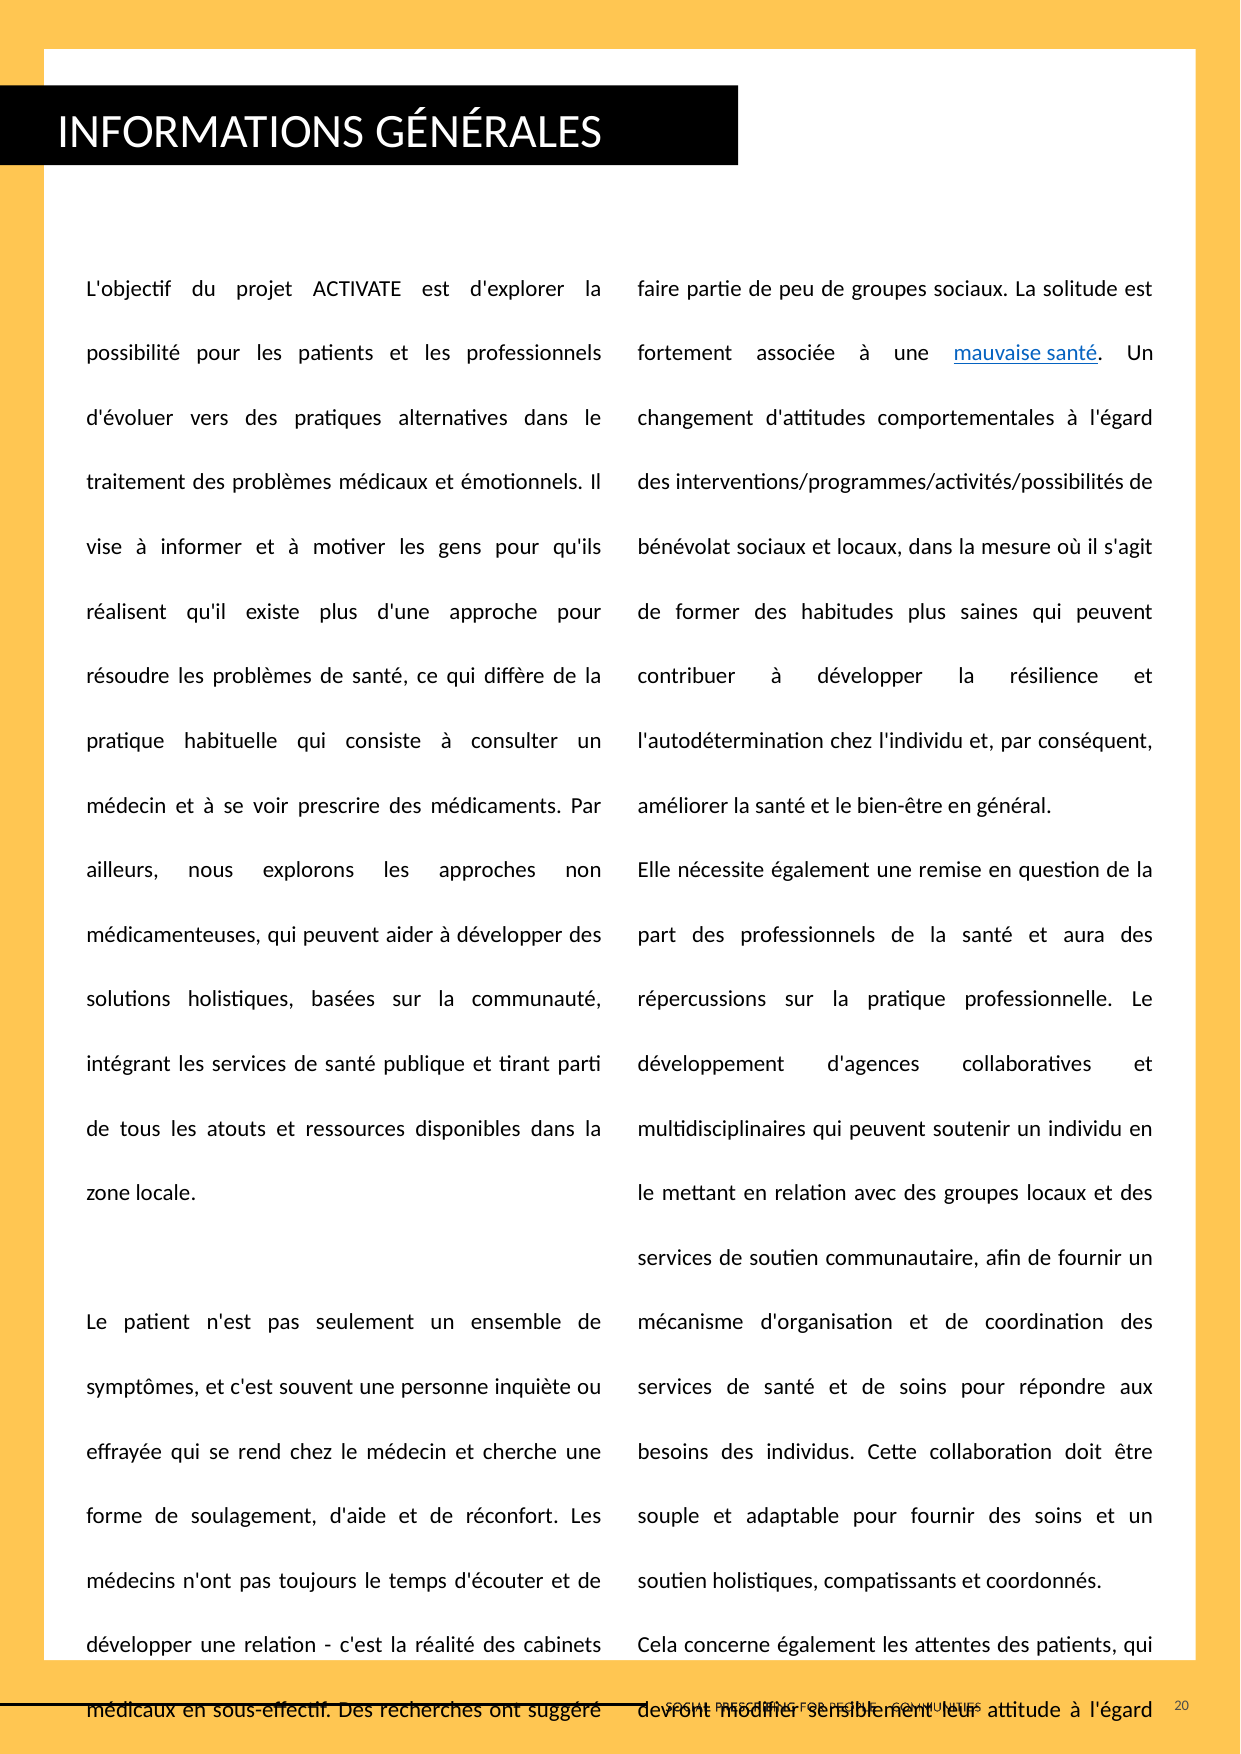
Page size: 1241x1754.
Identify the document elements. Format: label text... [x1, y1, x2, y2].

list INFORMATIONS GÉNÉRALES [0, 85, 739, 166]
slide_number 20 [1041, 1692, 1204, 1717]
list L'objectif du projet ACTIVATE est d'explorer la possibilité pour les patients et les professionnels d'évoluer vers des pratiques alternatives dans le traitement des problèmes médicaux et émotionnels. Il vise à informer et à motiver les gens pour qu'ils réalisent qu'il existe plus d'une approche pour résoudre les problèmes de santé, ce qui diffère de la pratique habituelle qui consiste à consulter un médecin et à se voir prescrire des médicaments. Par ailleurs, nous explorons les approches non médicamenteuses, qui peuvent aider à développer des solutions holistiques, basées sur la communauté, intégrant les services de santé publique et tirant parti de tous les atouts et ressources disponibles dans la zone locale. Le patient n'est pas seulement un ensemble de symptômes, et c'est souvent une personne inquiète ou effrayée qui se rend chez le médecin et cherche une forme de soulagement, d'aide et de réconfort. Les médecins n'ont pas toujours le temps d'écouter et de développer une relation - c'est la réalité des cabinets médicaux en sous-effectif. Des recherches ont suggéré que la prescription de pilules et de médicaments serait le signe de problèmes plus larges concernant le manque de soins personnels et d'attention individuelle dans le cadre des soins de santé. C'est pourquoi les options communautaires et les choix d'un mode de vie plus sain offriraient un plus grand potentiel d'amélioration de la santé et du bien-être, et offriraient une solution à la situation où un patient se sent rejeté par son médecin généraliste, ce qui augmente souvent les plaintes médicales. Avec un avantage supplémentaire : cela évite également de gaspiller des ressources déjà limitées au sein du système national de santé. Cependant, la médecine scientifique a évidemment toute sa place, il est important de ne pas confondre une situation médicale qui nécessite l'expertise de professionnels. L'objet de cette étude est distinct de ces circonstances ; ACTIVATE étudie ceux qui fréquentent fréquemment l'école et qui bénéficieraient de l'utilisation d'options et de ressources alternatives. Les recherches indiquent que ce groupe est plus susceptible d'être isolé socialement, de vivre seul, d'être divorcé, d'être endeuillé ou de faire partie de peu de groupes sociaux. La solitude est fortement associée à une mauvaise santé. Un changement d'attitudes comportementales à l'égard des interventions/programmes/activités/possibilités de bénévolat sociaux et locaux, dans la mesure où il s'agit de former des habitudes plus saines qui peuvent contribuer à développer la résilience et l'autodétermination chez l'individu et, par conséquent, améliorer la santé et le bien-être en général. Elle nécessite également une remise en question de la part des professionnels de la santé et aura des répercussions sur la pratique professionnelle. Le développement d'agences collaboratives et multidisciplinaires qui peuvent soutenir un individu en le mettant en relation avec des groupes locaux et des services de soutien communautaire, afin de fournir un mécanisme d'organisation et de coordination des services de santé et de soins pour répondre aux besoins des individus. Cette collaboration doit être souple et adaptable pour fournir des soins et un soutien holistiques, compatissants et coordonnés. Cela concerne également les attentes des patients, qui devront modifier sensiblement leur attitude à l'égard du système médical. La confiance est un élément essentiel des soins de santé, c'est pourquoi une relation ouverte et respectueuse est vitale, construite autour du continuum complexe des besoins individuels, des forces personnelles, des compétences décisionnelles et des résultats souhaitables. Les prestataires de services doivent travailler en collaboration et avoir une vision commune des soins centrés sur la personne et des objectifs clairs pour générer une plus grande continuité entre les différents cadres de soins. Récemment, la Health Home Healthy Agency (GB) a collaboré à cette nouvelle approche en fournissant des travailleurs de liaison qui aident à mettre les gens en contact avec les groupes communautaires et les services publics pour un soutien pratique et émotionnel. Les travailleurs de liaison en matière de défense et de soutien, qui peuvent créer des plans de soutien personnalisés, aident à mettre en évidence ces personnes et à les orienter si nécessaire. Ils aident également les groupes communautaires existants à être accessibles et durables, et encouragent même les gens à créer de nouveaux groupes. [71, 228, 1169, 1033]
picture [659, 1698, 985, 1716]
